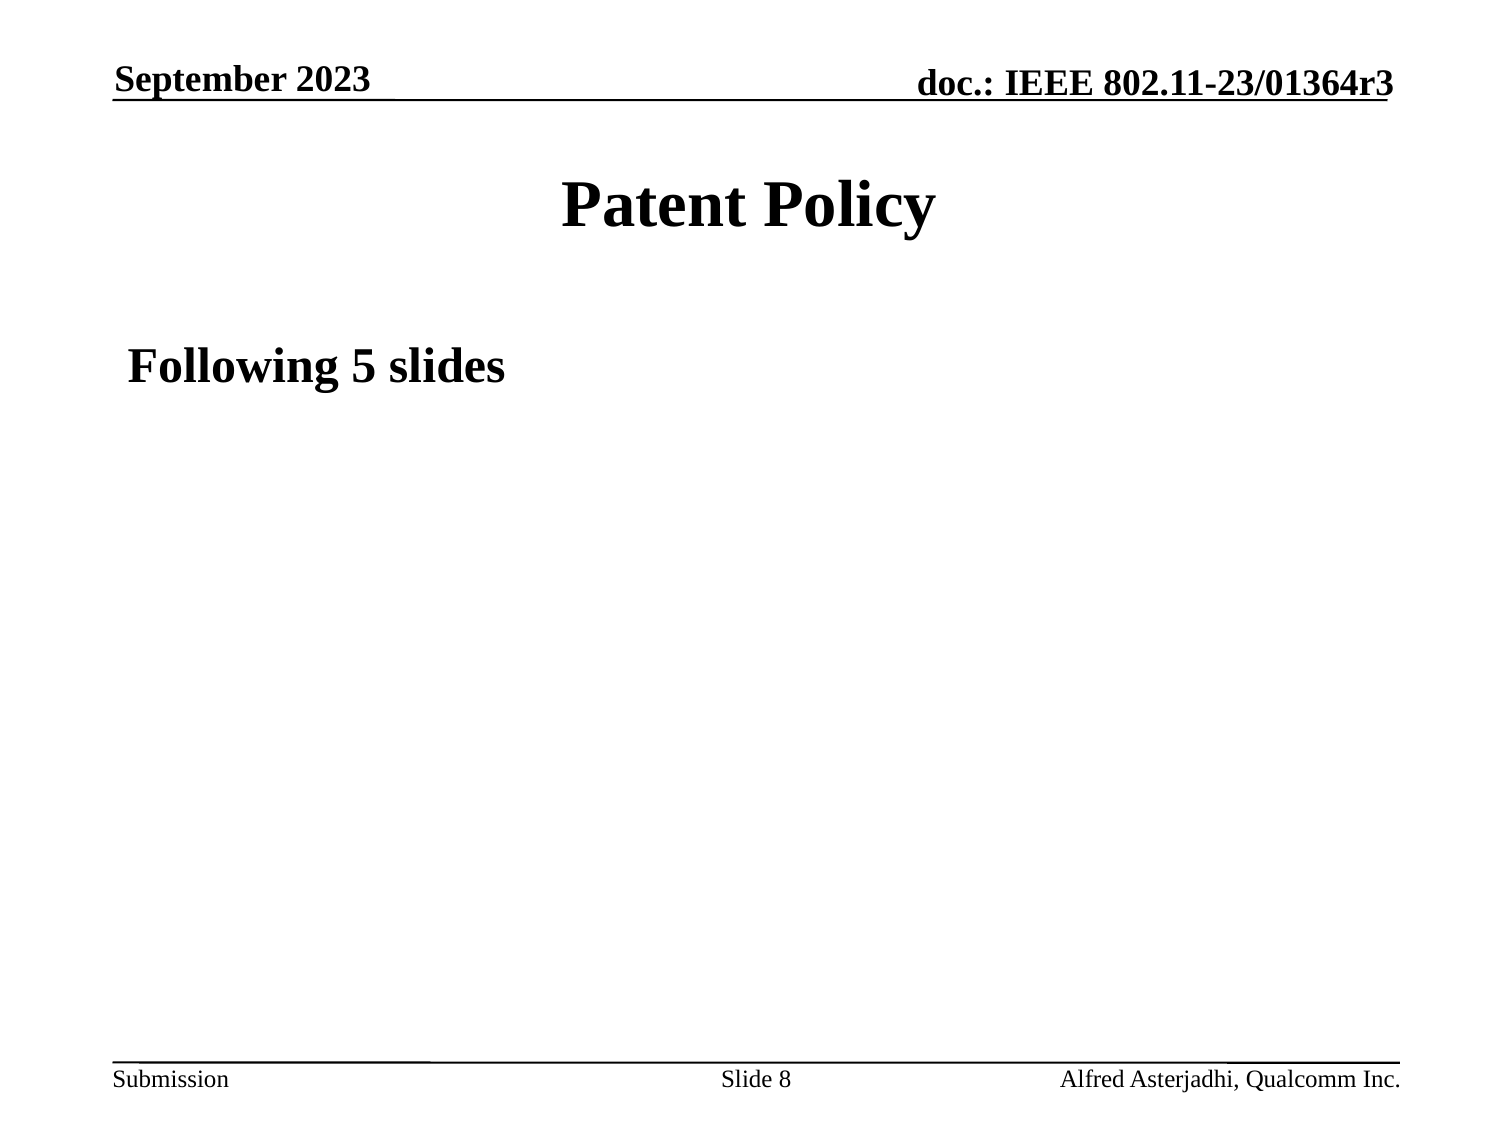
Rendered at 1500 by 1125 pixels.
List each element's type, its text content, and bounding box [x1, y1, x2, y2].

list Following 5 slides [112, 324, 1388, 1000]
slide_number Slide 8 [712, 1061, 800, 1123]
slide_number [114, 54, 493, 100]
footer Alfred Asterjadhi, Qualcomm Inc. [878, 1061, 1402, 1093]
title Patent Policy [112, 112, 1388, 288]
